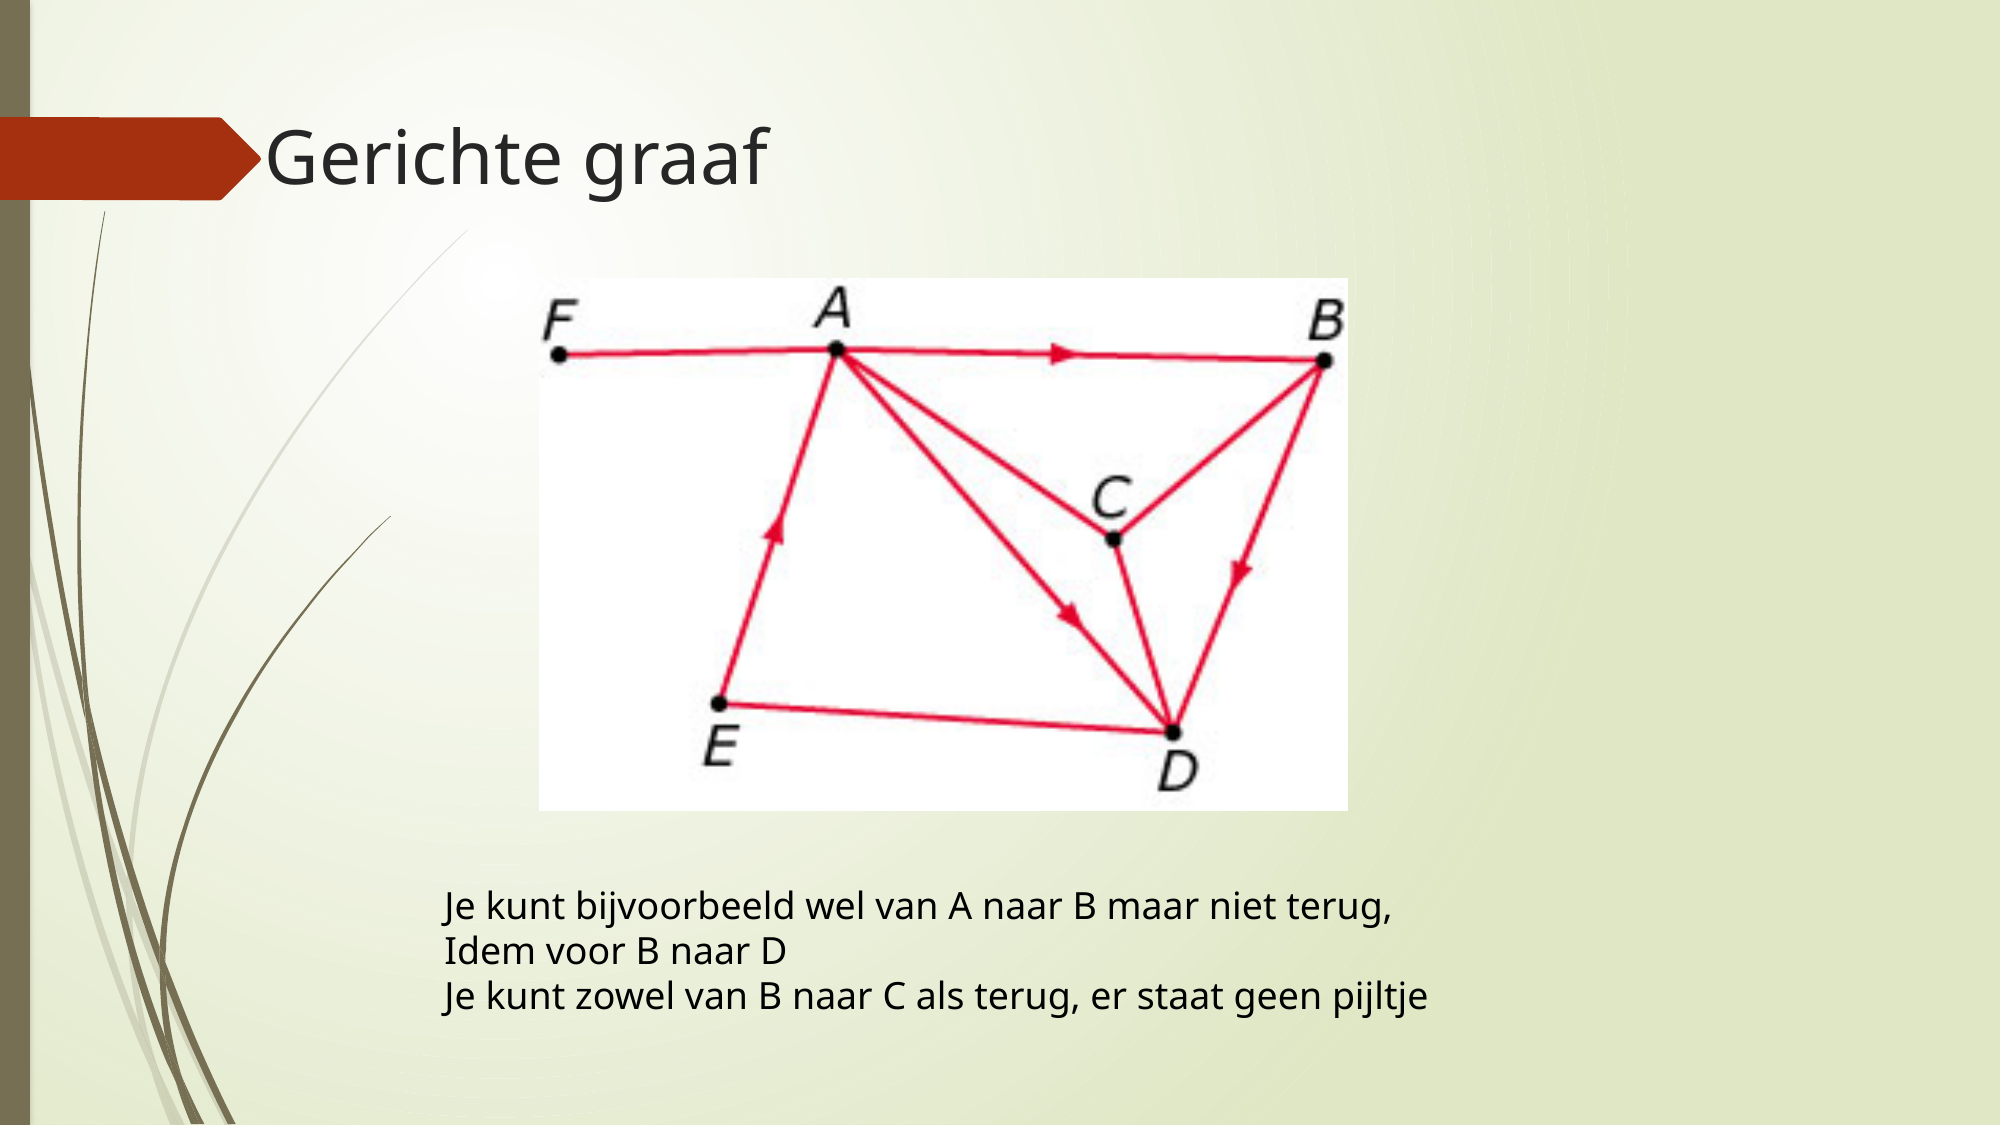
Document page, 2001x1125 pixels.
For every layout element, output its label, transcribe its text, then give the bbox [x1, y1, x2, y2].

text_box Je kunt bijvoorbeeld wel van A naar B maar niet terug, Idem voor B naar D Je kunt zowel van B naar C als terug, er staat geen pijltje [429, 874, 1455, 1025]
title Gerichte graaf [249, 101, 1713, 252]
picture [539, 278, 1348, 811]
